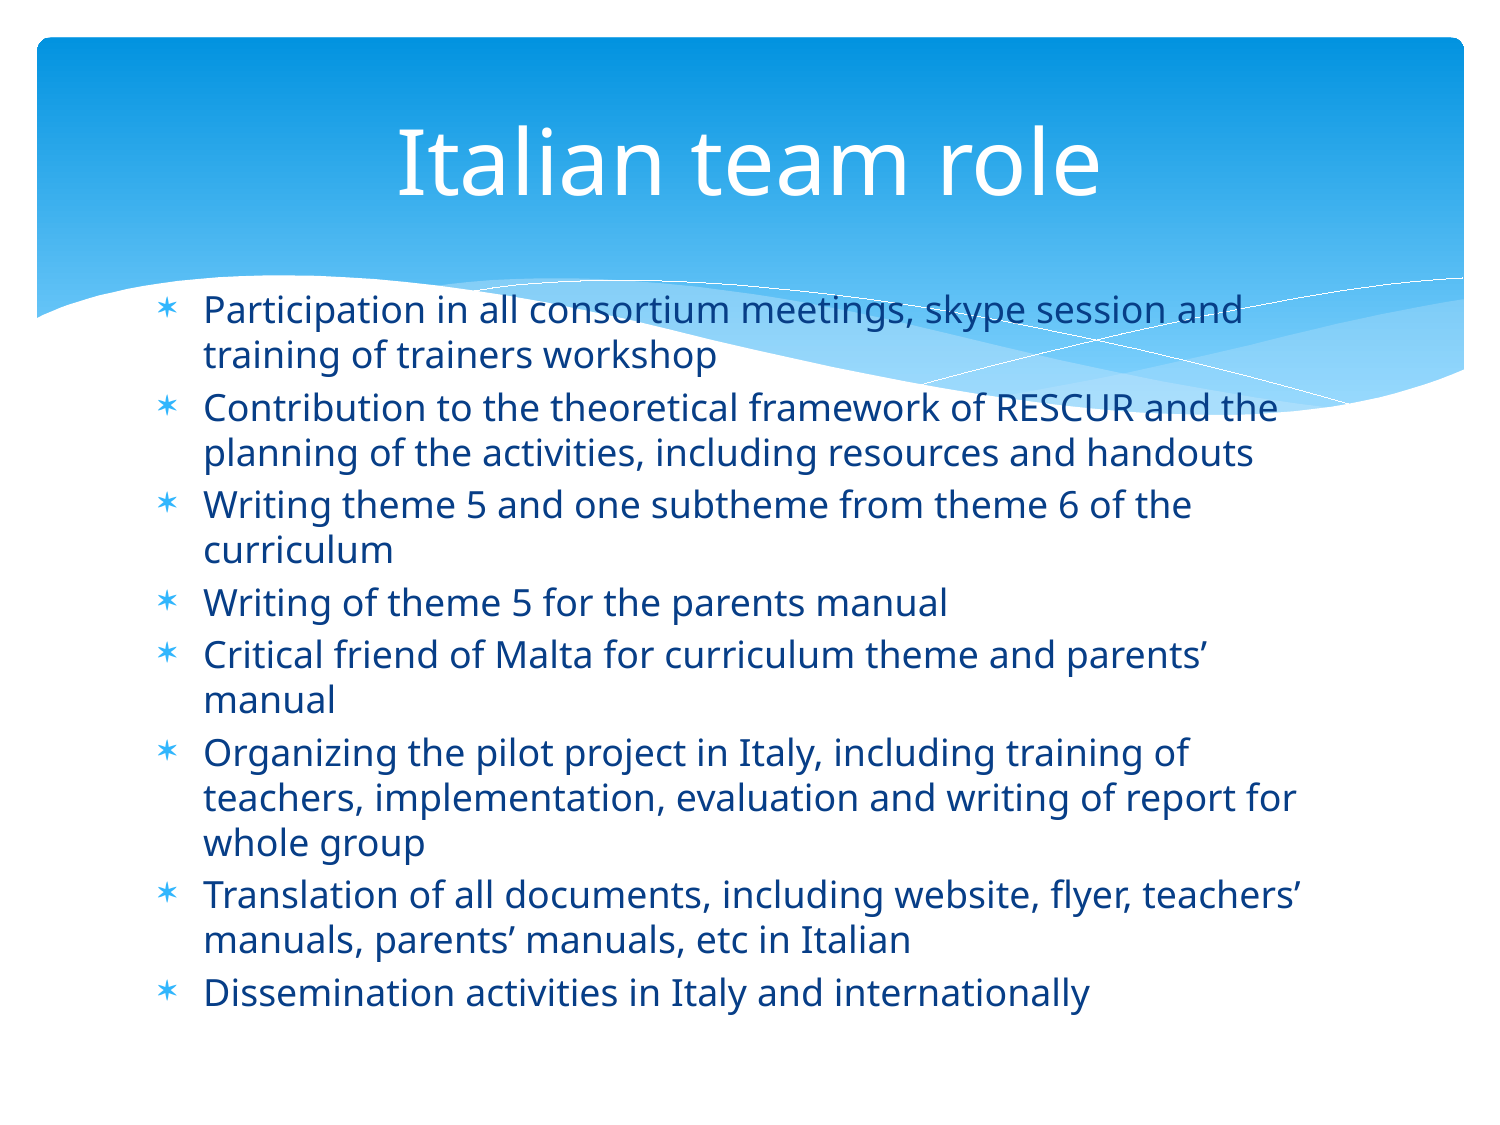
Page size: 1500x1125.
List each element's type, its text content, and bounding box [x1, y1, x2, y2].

title Italian team role [75, 55, 1425, 261]
list Participation in all consortium meetings, skype session and training of trainers workshop Contribution to the theoretical framework of RESCUR and the planning of the activities, including resources and handouts Writing theme 5 and one subtheme from theme 6 of the curriculum Writing of theme 5 for the parents manual Critical friend of Malta for curriculum theme and parents’ manual Organizing the pilot project in Italy, including training of teachers, implementation, evaluation and writing of report for whole group Translation of all documents, including website, flyer, teachers’ manuals, parents’ manuals, etc in Italian Dissemination activities in Italy and internationally [143, 278, 1359, 1005]
